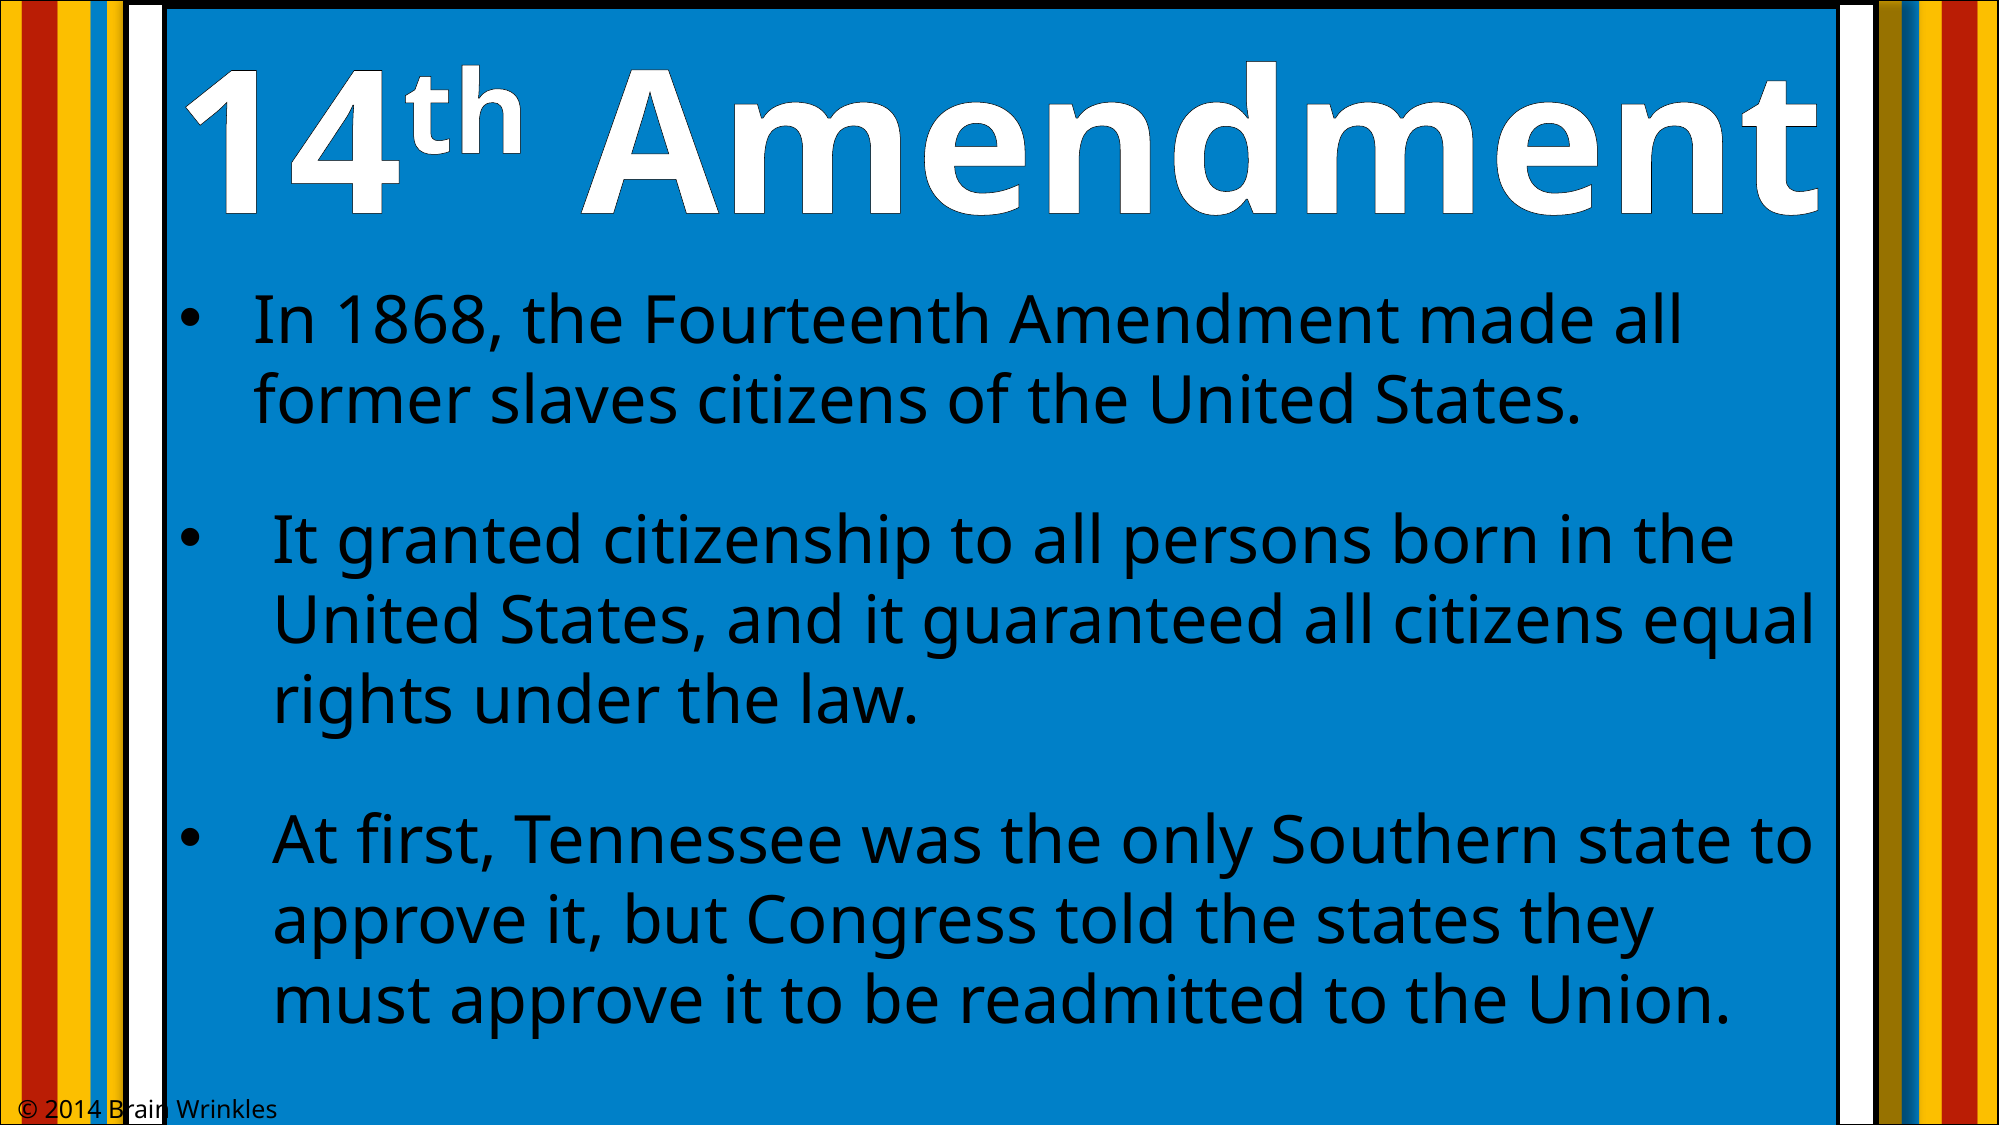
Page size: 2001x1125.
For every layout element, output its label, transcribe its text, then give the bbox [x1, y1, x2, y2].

text_box © 2014 Brain Wrinkles [2, 1086, 438, 1125]
text_box [163, 261, 1839, 269]
text_box [0, 0, 119, 1125]
text_box [1917, 0, 1999, 1125]
text_box [125, 1, 1877, 1125]
text_box In 1868, the Fourteenth Amendment made all former slaves citizens of the United States. It granted citizenship to all persons born in the United States, and it guaranteed all citizens equal rights under the law. At first, Tennessee was the only Southern state to approve it, but Congress told the states they must approve it to be readmitted to the Union. [163, 269, 1839, 1125]
text_box 14th Amendment [158, 5, 1841, 261]
